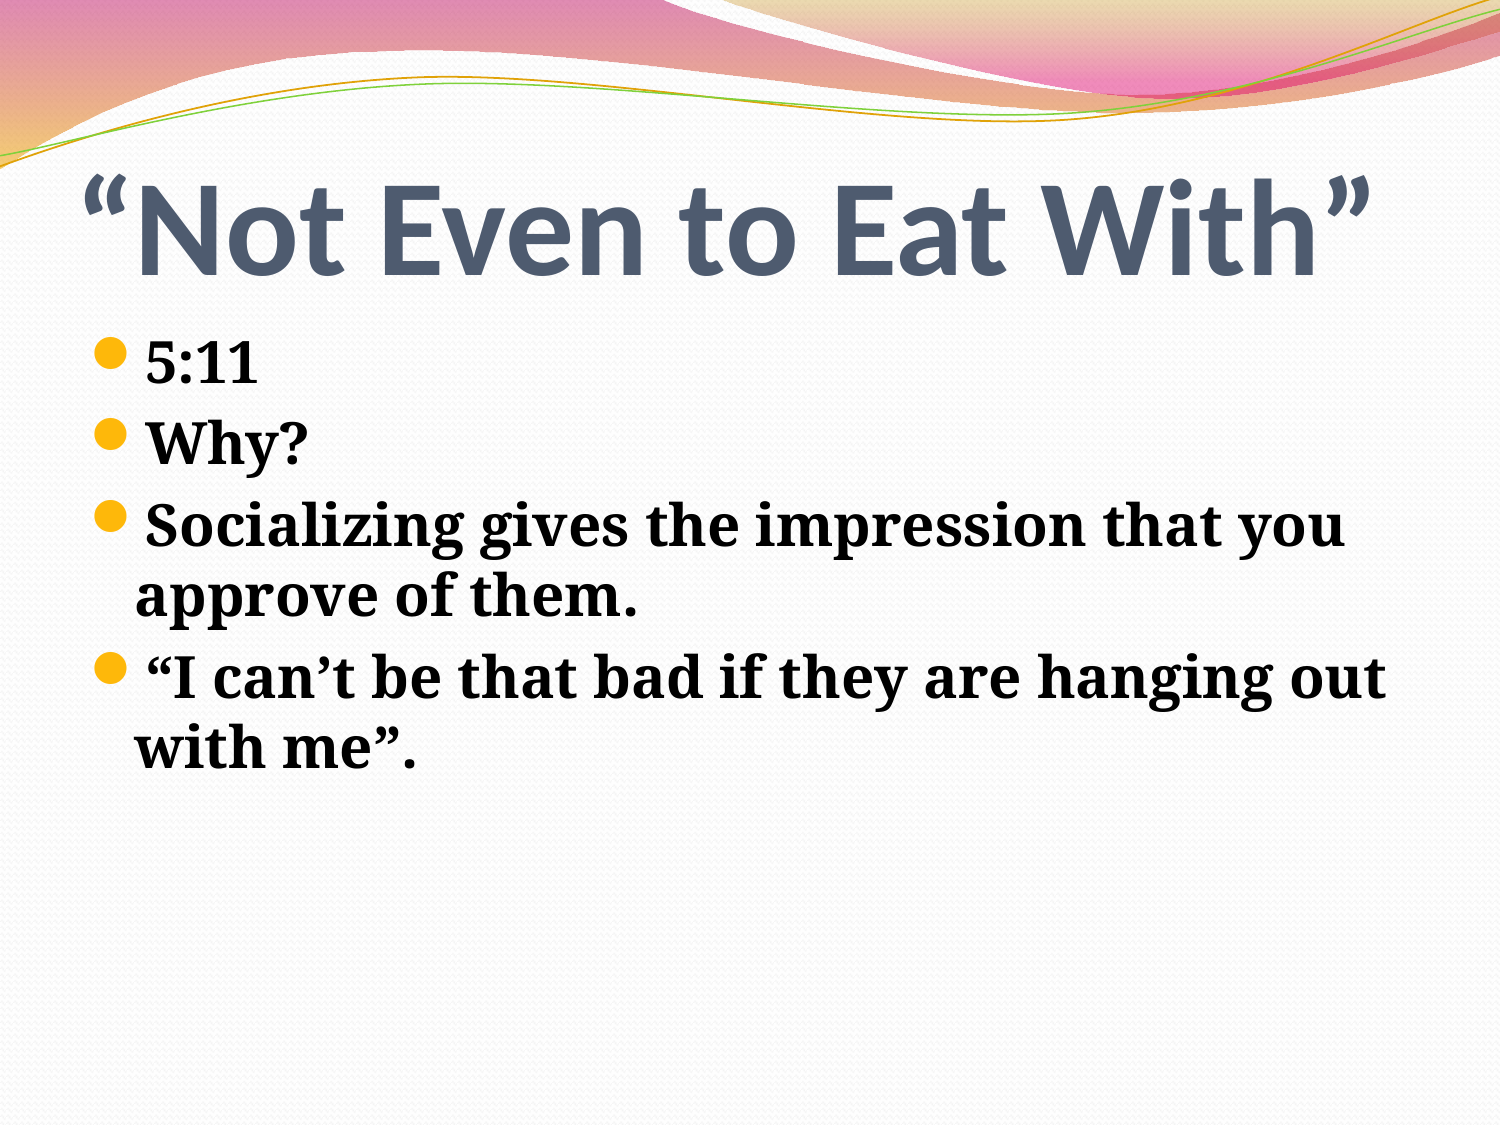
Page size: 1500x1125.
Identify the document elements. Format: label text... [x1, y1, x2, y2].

title “Not Even to Eat With” [75, 115, 1425, 303]
list 5:11 Why? Socializing gives the impression that you approve of them. “I can’t be that bad if they are hanging out with me”. [75, 317, 1425, 1038]
